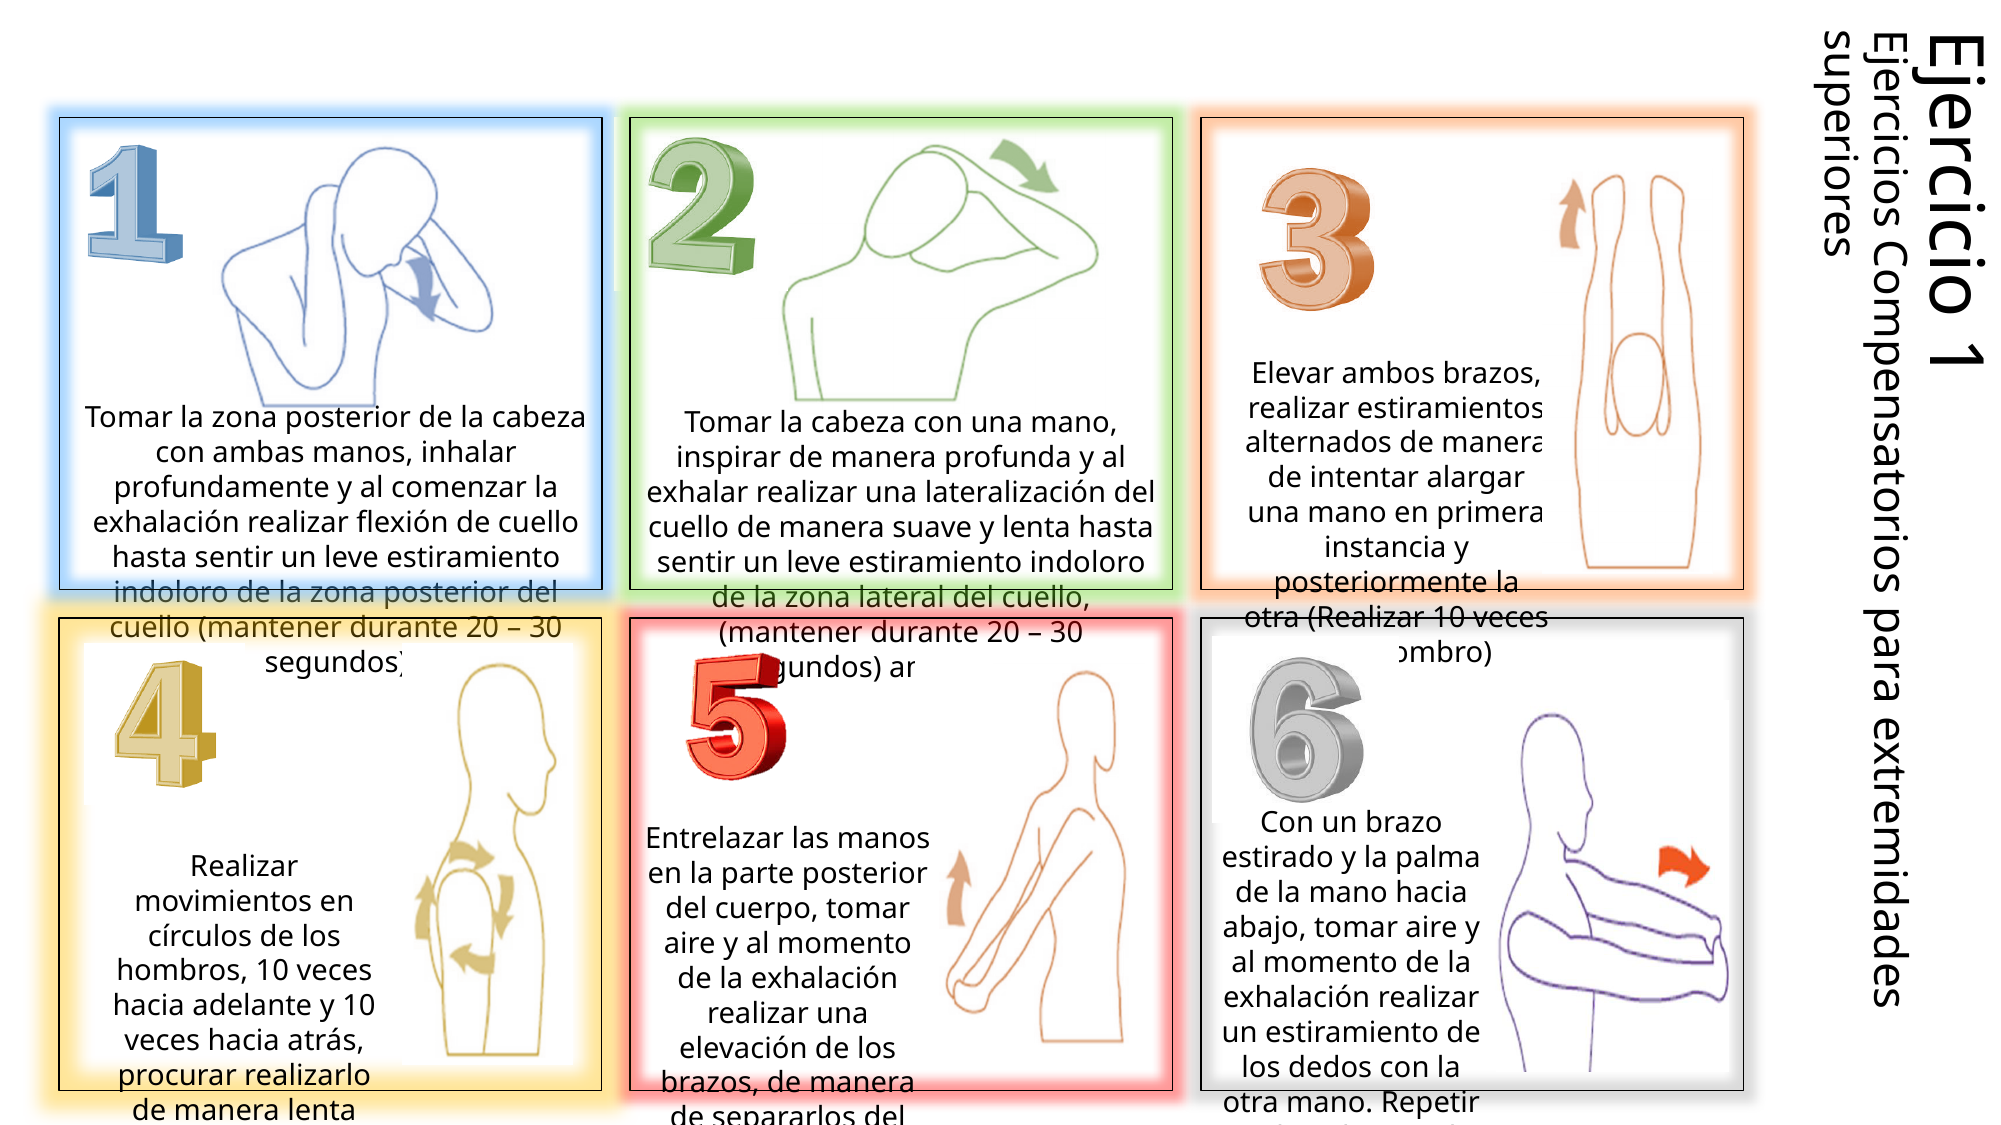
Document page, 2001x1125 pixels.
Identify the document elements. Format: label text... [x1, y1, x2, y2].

picture [59, 112, 500, 423]
picture [402, 643, 572, 1065]
text_box [58, 618, 602, 1091]
picture [1222, 146, 1409, 332]
text_box [634, 618, 1173, 1091]
title Ejercicio 1 Ejercicios Compensatorios para extremidades superiores [1842, 14, 1967, 1125]
text_box [1200, 618, 1228, 1091]
text_box [1399, 618, 1744, 1091]
text_box [59, 117, 603, 589]
picture [654, 637, 816, 799]
picture [1495, 700, 1730, 1072]
text_box [629, 117, 1173, 590]
picture [613, 117, 1106, 414]
text_box Elevar ambos brazos, realizar estiramientos alternados de manera de intentar alargar una mano en primera instancia y posteriormente la otra (Realizar 10 veces cada hombro) [1228, 346, 1565, 676]
text_box Con un brazo estirado y la palma de la mano hacia abajo, tomar aire y al momento de la exhalación realizar un estiramiento de los dedos con la otra mano. Repetir con la palma arriba y luego con el otro brazo [1202, 796, 1500, 1125]
picture [1542, 168, 1713, 574]
picture [84, 643, 245, 805]
text_box [1200, 117, 1744, 590]
text_box Realizar movimientos en círculos de los hombros, 10 veces hacia adelante y 10 veces hacia atrás, procurar realizarlo de manera lenta [86, 839, 403, 1125]
picture [1212, 636, 1399, 823]
text_box Entrelazar las manos en la parte posterior del cuerpo, tomar aire y al momento de la exhalación realizar una elevación de los brazos, de manera de separarlos del cuerpo [629, 811, 946, 1125]
picture [915, 643, 1145, 1047]
